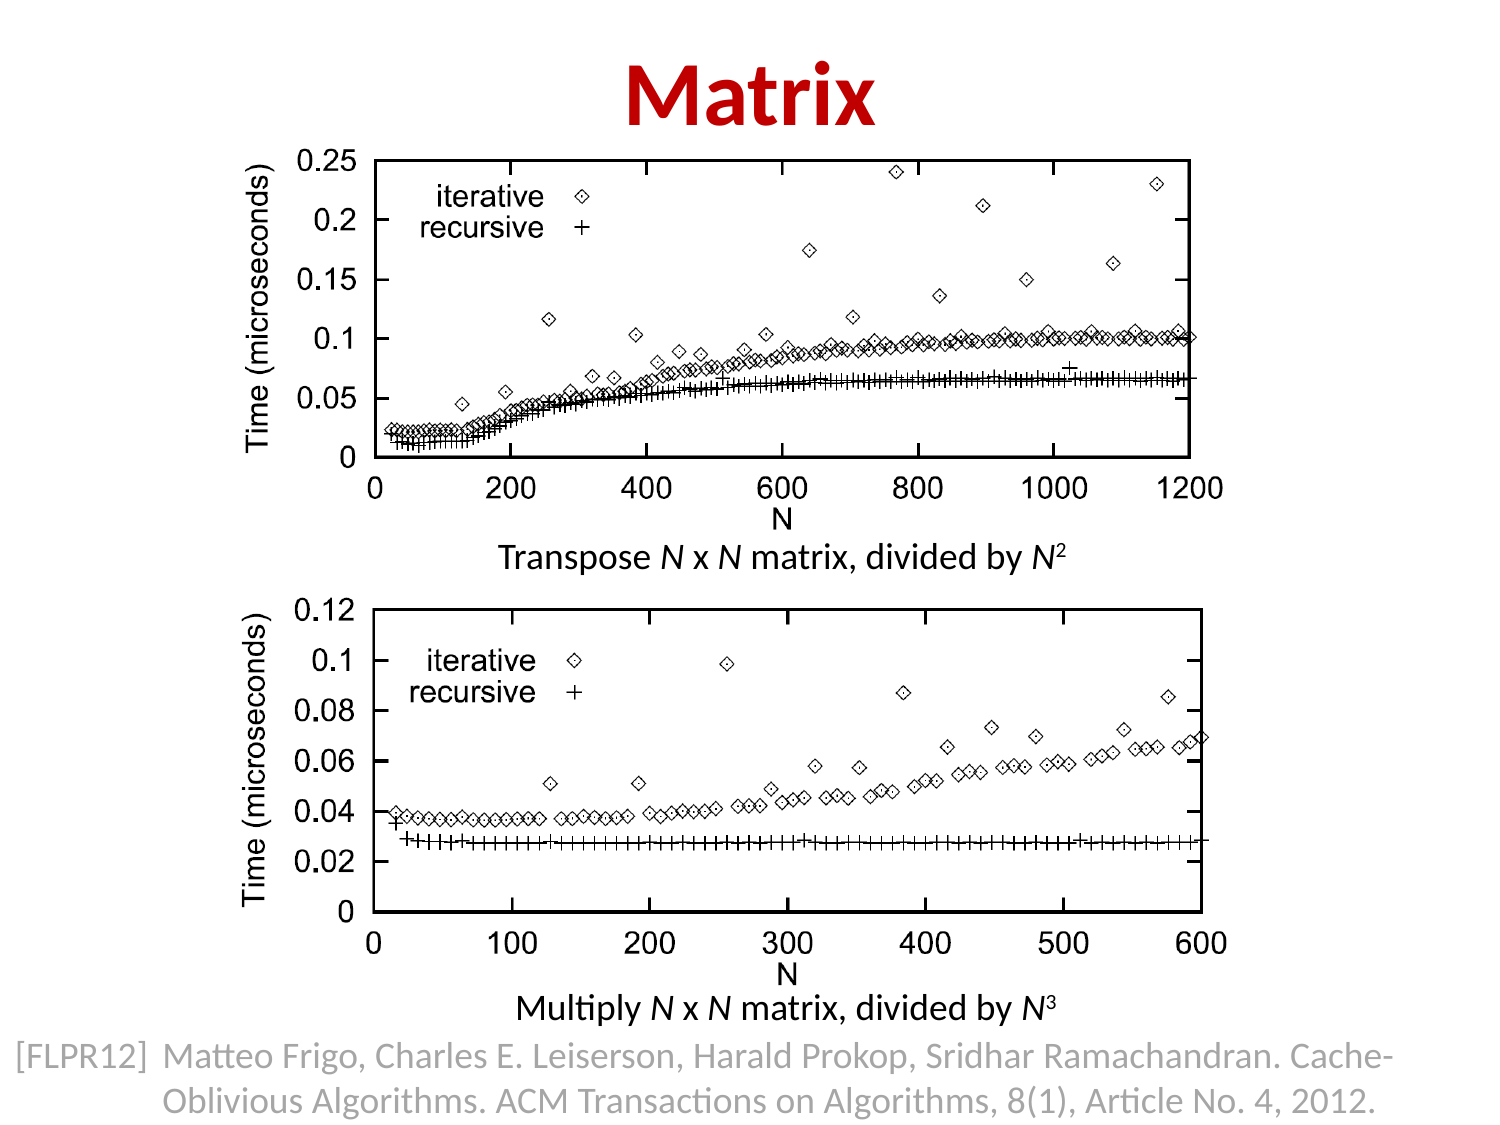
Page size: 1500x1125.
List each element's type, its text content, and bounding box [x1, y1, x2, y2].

picture [182, 136, 1276, 540]
title Matrix [75, 0, 1425, 183]
picture [234, 581, 1235, 991]
text_box Multiply N x N matrix, divided by N3 [295, 975, 1277, 1023]
text_box Transpose N x N matrix, divided by N2 [292, 547, 1273, 584]
text_box [FLPR12] Matteo Frigo, Charles E. Leiserson, Harald Prokop, Sridhar Ramachandran. Cache-Oblivious Algorithms. ACM Transactions on Algorithms, 8(1), Article No. 4, 2012. [0, 1023, 1500, 1125]
